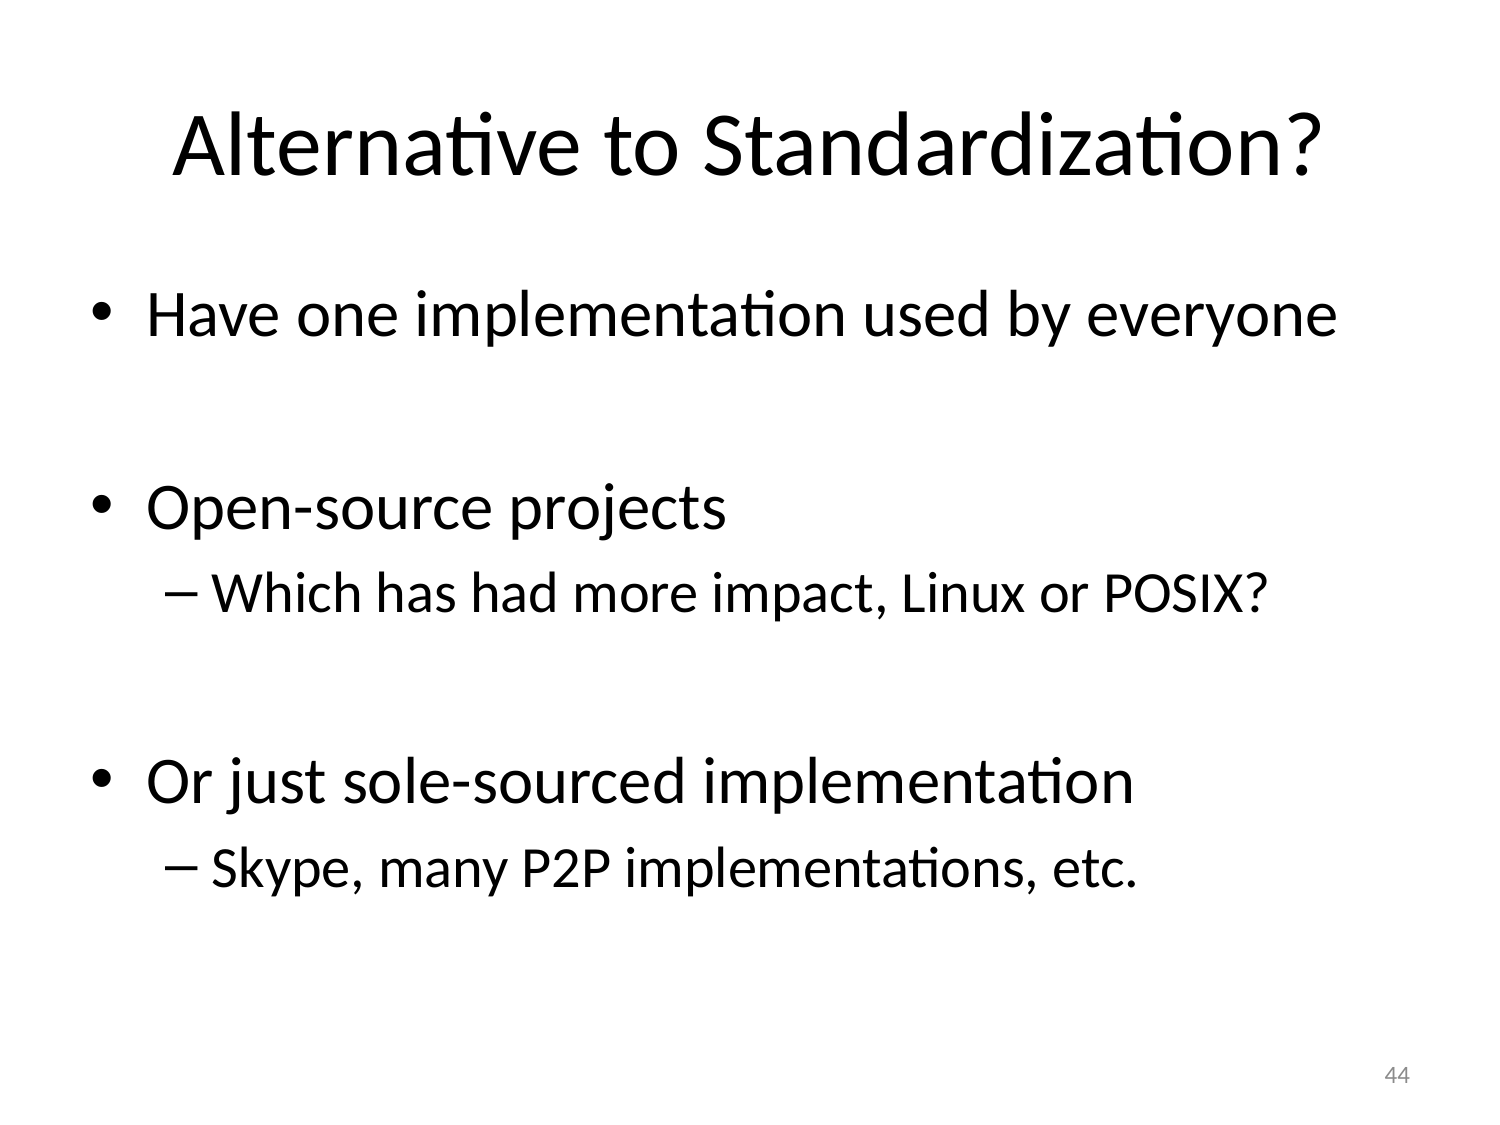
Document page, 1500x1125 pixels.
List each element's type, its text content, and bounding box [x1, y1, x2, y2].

text_box 44 [1074, 1043, 1425, 1104]
list Have one implementation used by everyone Open-source projects Which has had more impact, Linux or POSIX? Or just sole-sourced implementation Skype, many P2P implementations, etc. [75, 262, 1425, 1005]
title Alternative to Standardization? [75, 45, 1425, 233]
